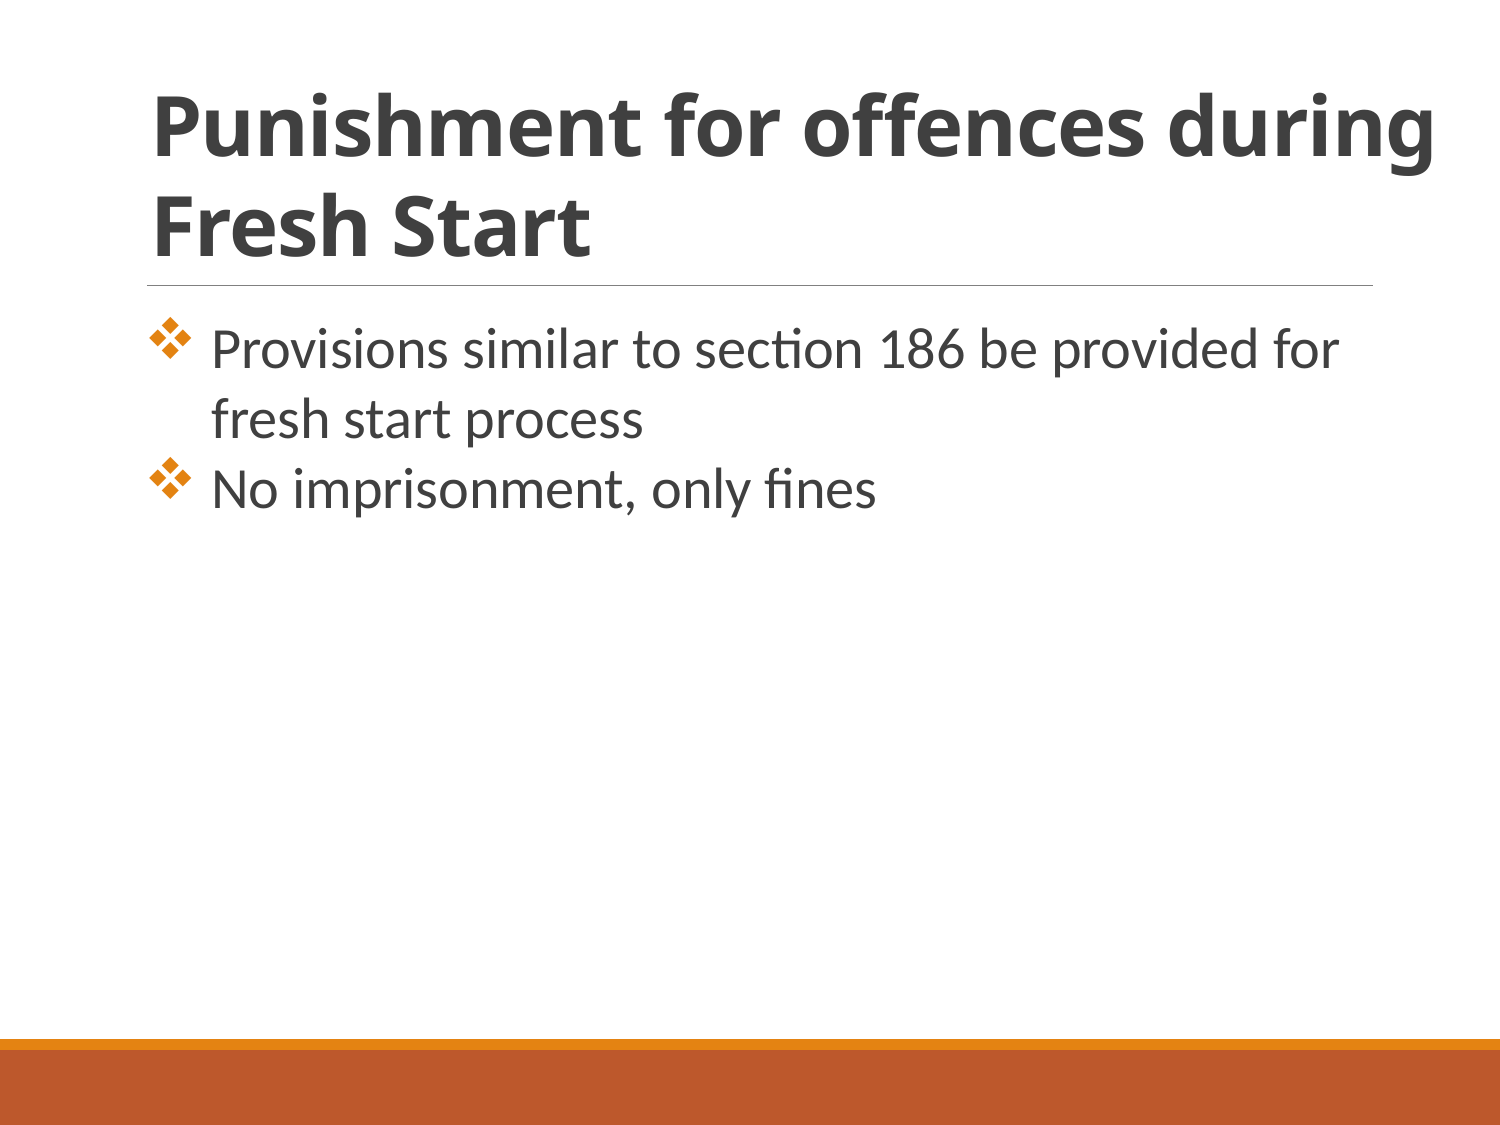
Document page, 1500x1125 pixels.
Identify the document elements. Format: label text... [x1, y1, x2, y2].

title Punishment for offences during Fresh Start [147, 71, 1450, 274]
text_box Provisions similar to section 186 be provided for fresh start process No imprisonment, only fines [142, 295, 1376, 731]
